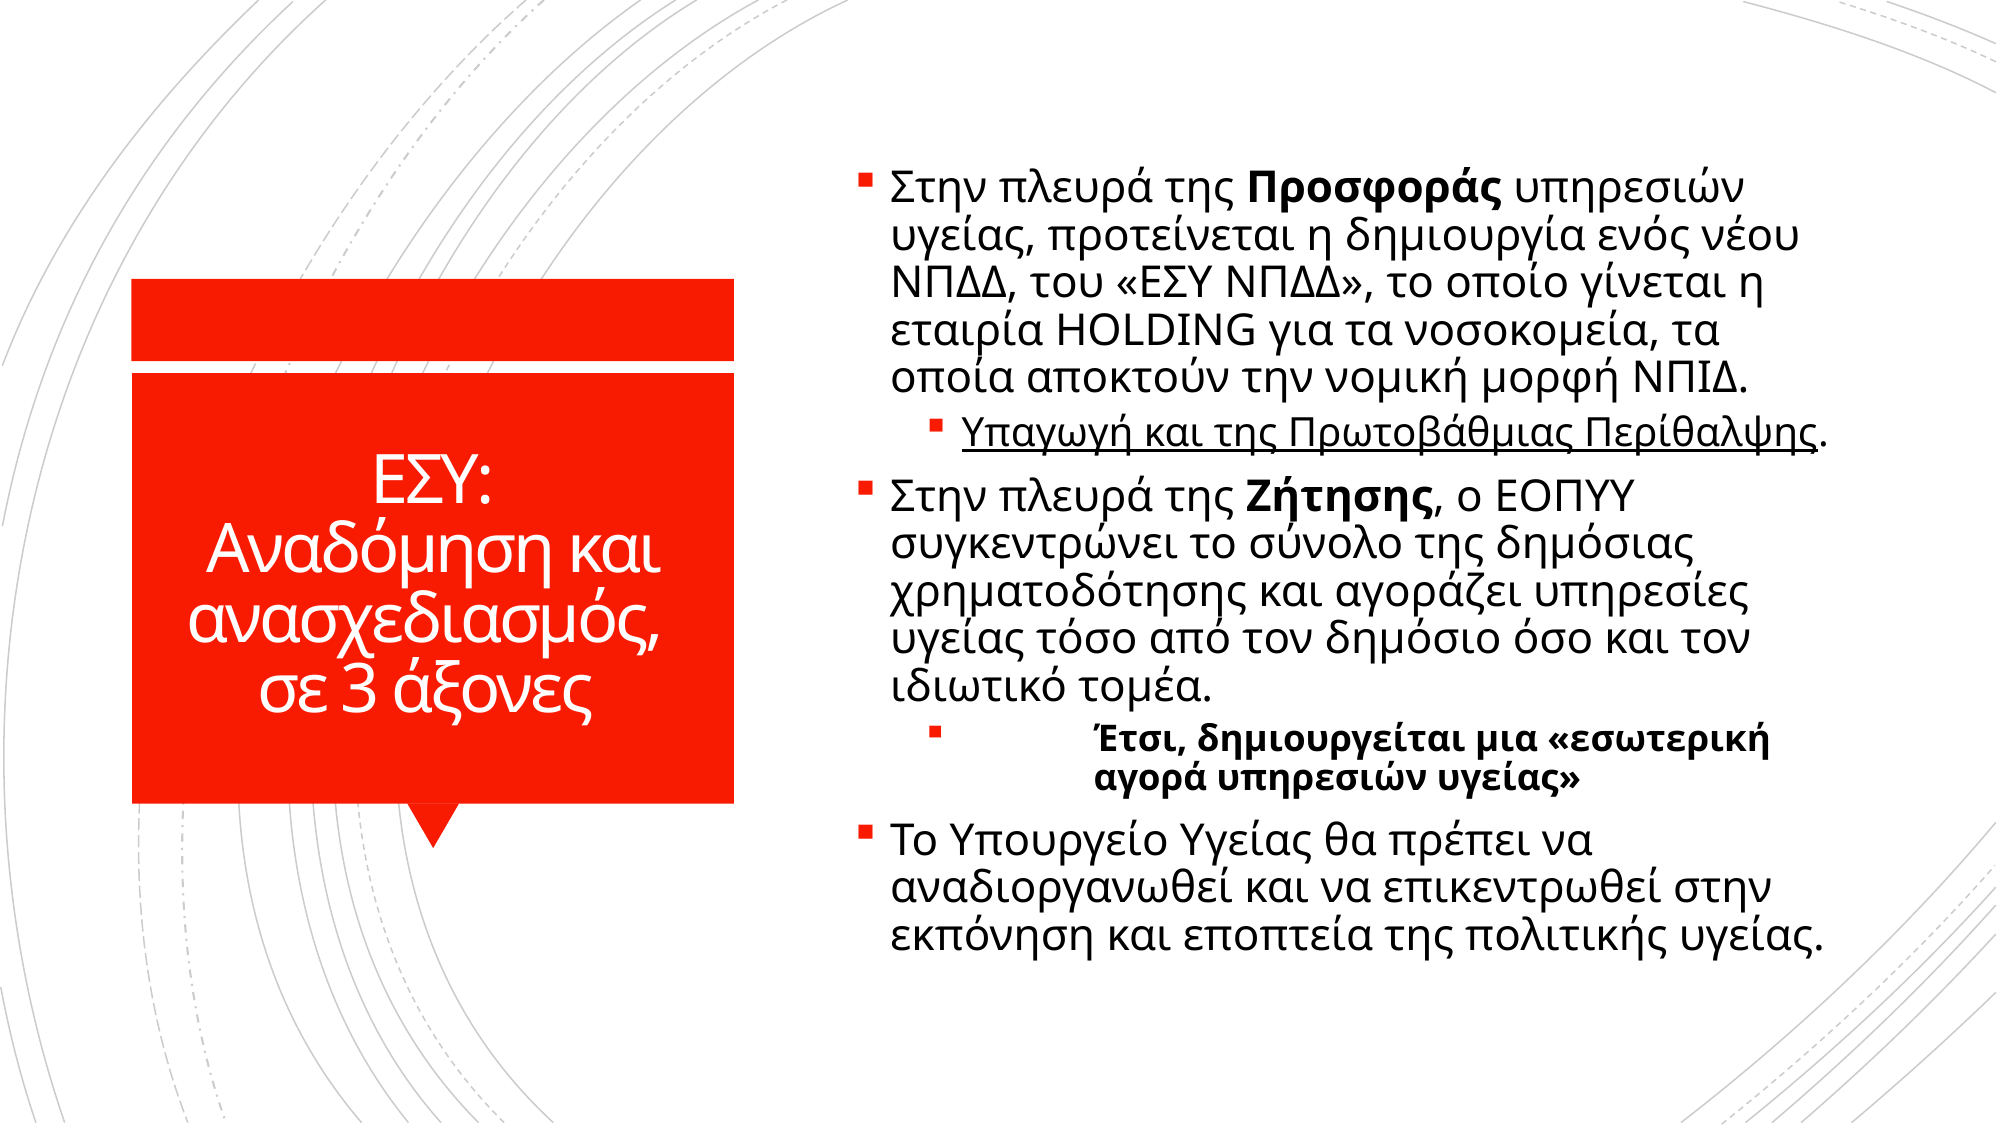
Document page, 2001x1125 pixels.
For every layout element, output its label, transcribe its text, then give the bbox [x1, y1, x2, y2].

list Στην πλευρά της Προσφοράς υπηρεσιών υγείας, προτείνεται η δημιουργία ενός νέου ΝΠΔΔ, του «ΕΣΥ ΝΠΔΔ», το οποίο γίνεται η εταιρία HOLDING για τα νοσοκομεία, τα οποία αποκτούν την νομική μορφή ΝΠΙΔ. Υπαγωγή και της Πρωτοβάθμιας Περίθαλψης. Στην πλευρά της Ζήτησης, ο ΕΟΠΥΥ συγκεντρώνει το σύνολο της δημόσιας χρηματοδότησης και αγοράζει υπηρεσίες υγείας τόσο από τον δημόσιο όσο και τον ιδιωτικό τομέα. Έτσι, δημιουργείται μια «εσωτερική αγορά υπηρεσιών υγείας» Το Υπουργείο Υγείας θα πρέπει να αναδιοργανωθεί και να επικεντρωθεί στην εκπόνηση και εποπτεία της πολιτικής υγείας. [839, 131, 1871, 993]
title ΕΣΥ: Αναδόμηση και ανασχεδιασμός, σε 3 άξονες [145, 385, 720, 789]
